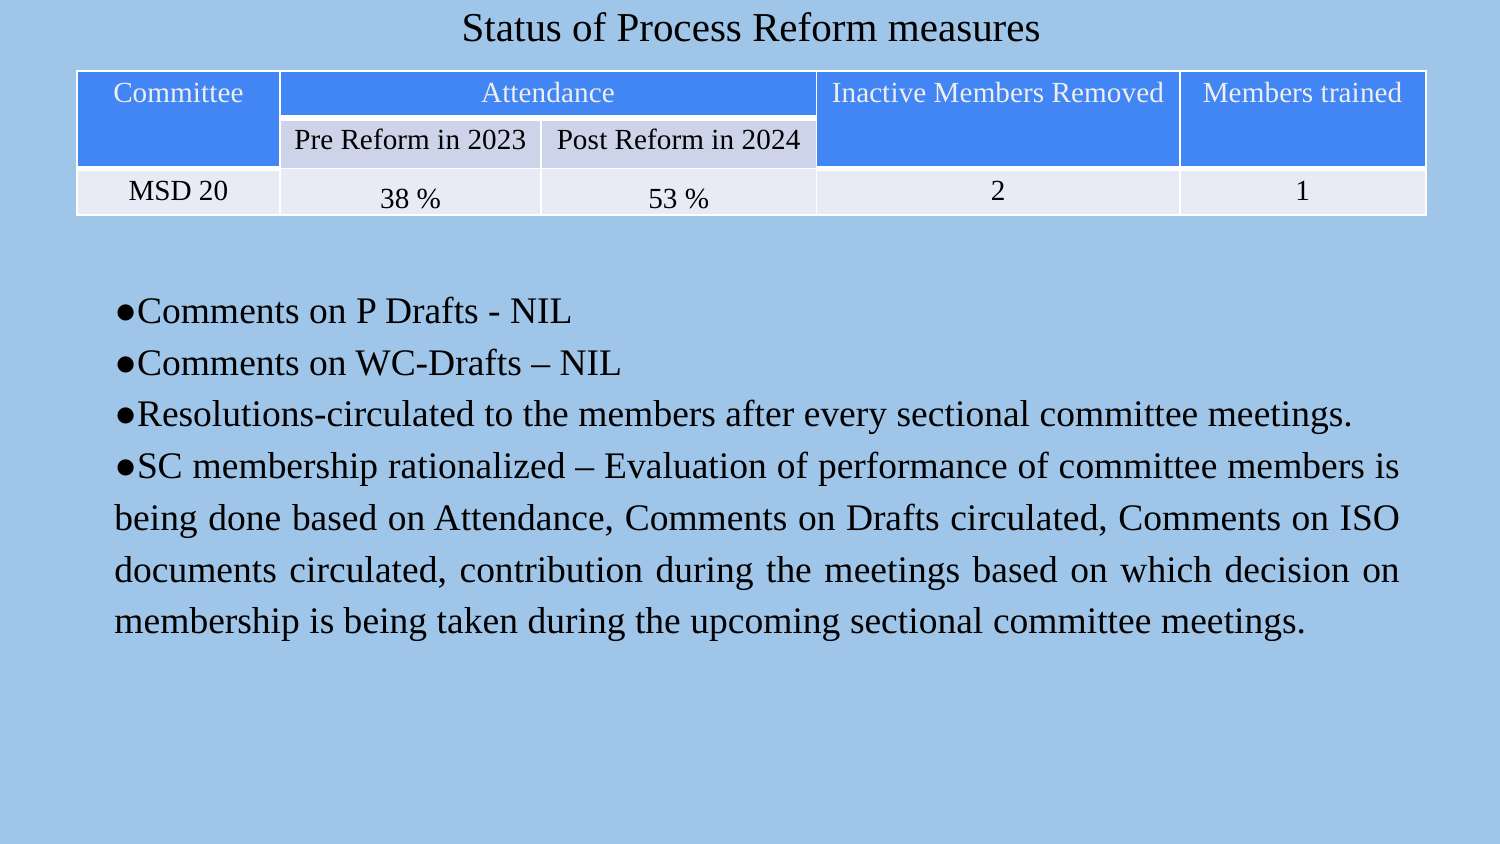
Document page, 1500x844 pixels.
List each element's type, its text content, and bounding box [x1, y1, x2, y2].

table_cell 53 % [542, 169, 816, 214]
table_header Inactive Members Removed [817, 72, 1179, 166]
table_header Attendance [281, 72, 816, 115]
table_cell 1 [1181, 171, 1425, 214]
table_header Committee [78, 72, 279, 166]
title Status of Process Reform measures [77, 0, 1426, 56]
table_cell 38 % [281, 169, 540, 214]
text_box ●Comments on P Drafts - NIL ●Comments on WC-Drafts – NIL ●Resolutions-circulated to the members after every sectional committee meetings. ●SC membership rationalized – Evaluation of performance of committee members is being done based on Attendance, Comments on Drafts circulated, Comments on ISO documents circulated, contribution during the meetings based on which decision on membership is being taken during the upcoming sectional committee meetings. [97, 264, 1417, 706]
table_cell 2 [817, 171, 1179, 214]
table_cell Pre Reform in 2023 [281, 121, 540, 168]
table_header Members trained [1181, 72, 1425, 166]
table_cell Post Reform in 2024 [542, 121, 816, 168]
table_cell MSD 20 [78, 171, 279, 214]
